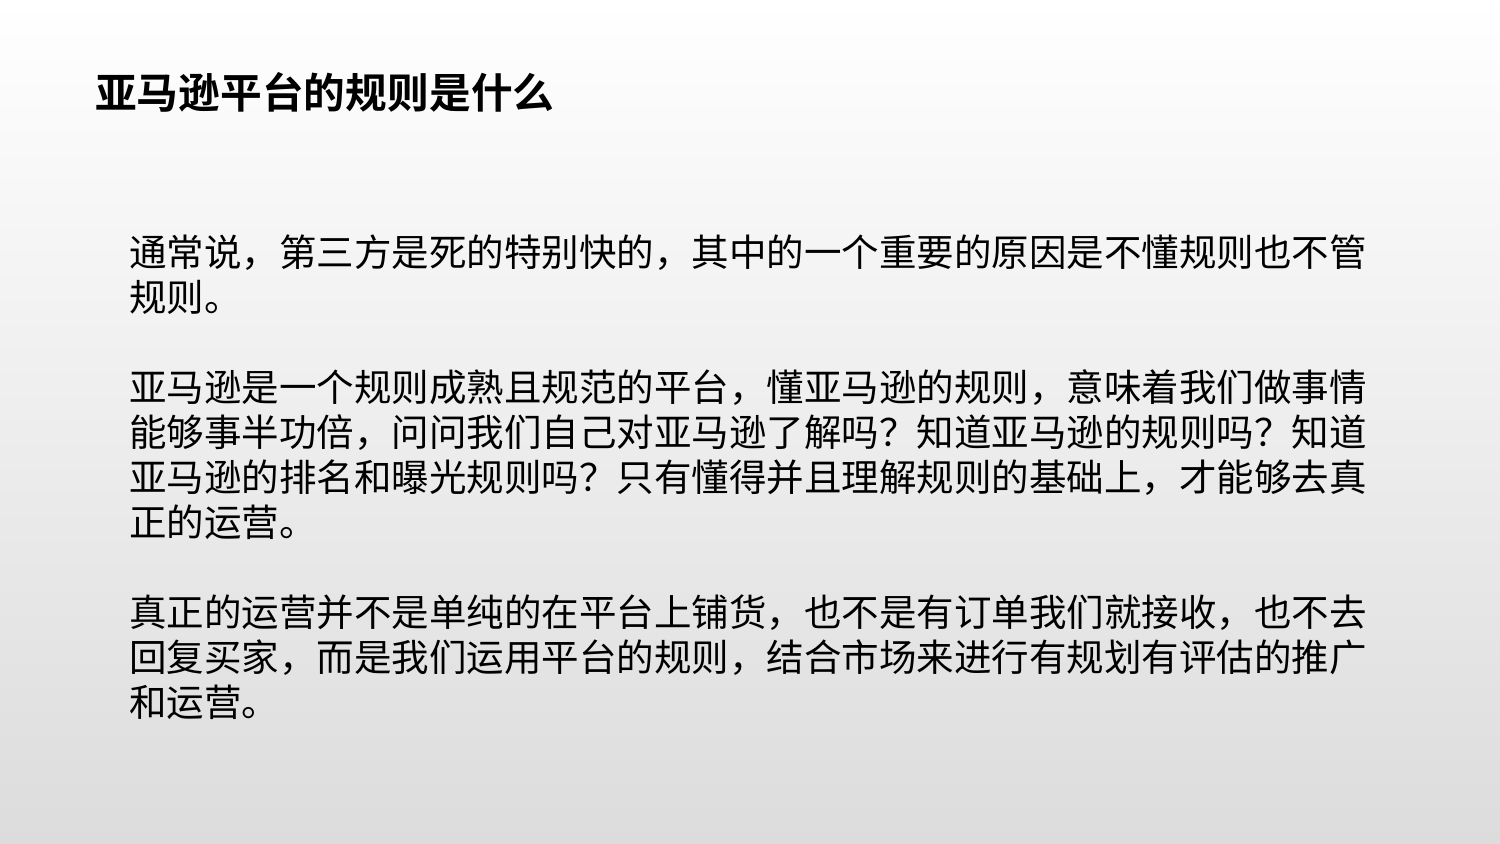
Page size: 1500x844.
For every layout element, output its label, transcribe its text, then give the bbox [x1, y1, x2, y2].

text_box 通常说，第三方是死的特别快的，其中的一个重要的原因是不懂规则也不管规则。 亚马逊是一个规则成熟且规范的平台，懂亚马逊的规则，意味着我们做事情能够事半功倍，问问我们自己对亚马逊了解吗？知道亚马逊的规则吗？知道亚马逊的排名和曝光规则吗？只有懂得并且理解规则的基础上，才能够去真正的运营。 真正的运营并不是单纯的在平台上铺货，也不是有订单我们就接收，也不去回复买家，而是我们运用平台的规则，结合市场来进行有规划有评估的推广和运营。 [114, 221, 1402, 731]
text_box 亚马逊平台的规则是什么 [80, 59, 570, 125]
